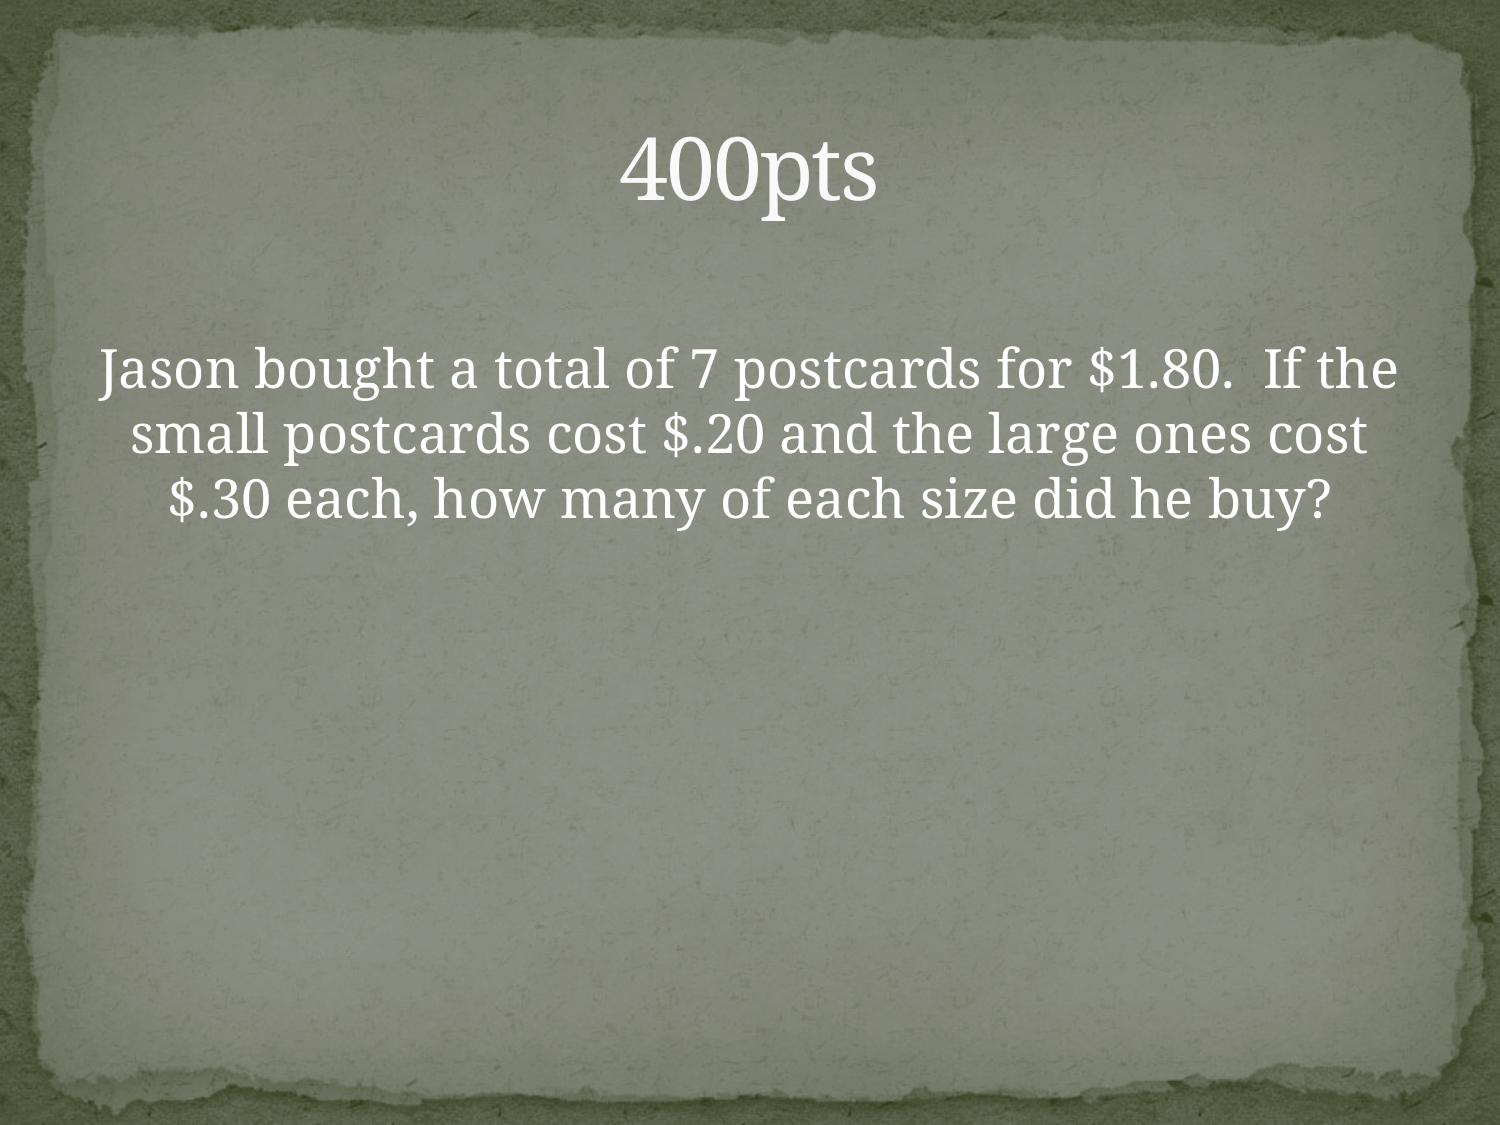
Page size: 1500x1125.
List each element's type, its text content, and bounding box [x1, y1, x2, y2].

title 400pts [74, 24, 1425, 225]
list Jason bought a total of 7 postcards for $1.80. If the small postcards cost $.20 and the large ones cost $.30 each, how many of each size did he buy? [75, 249, 1425, 1000]
